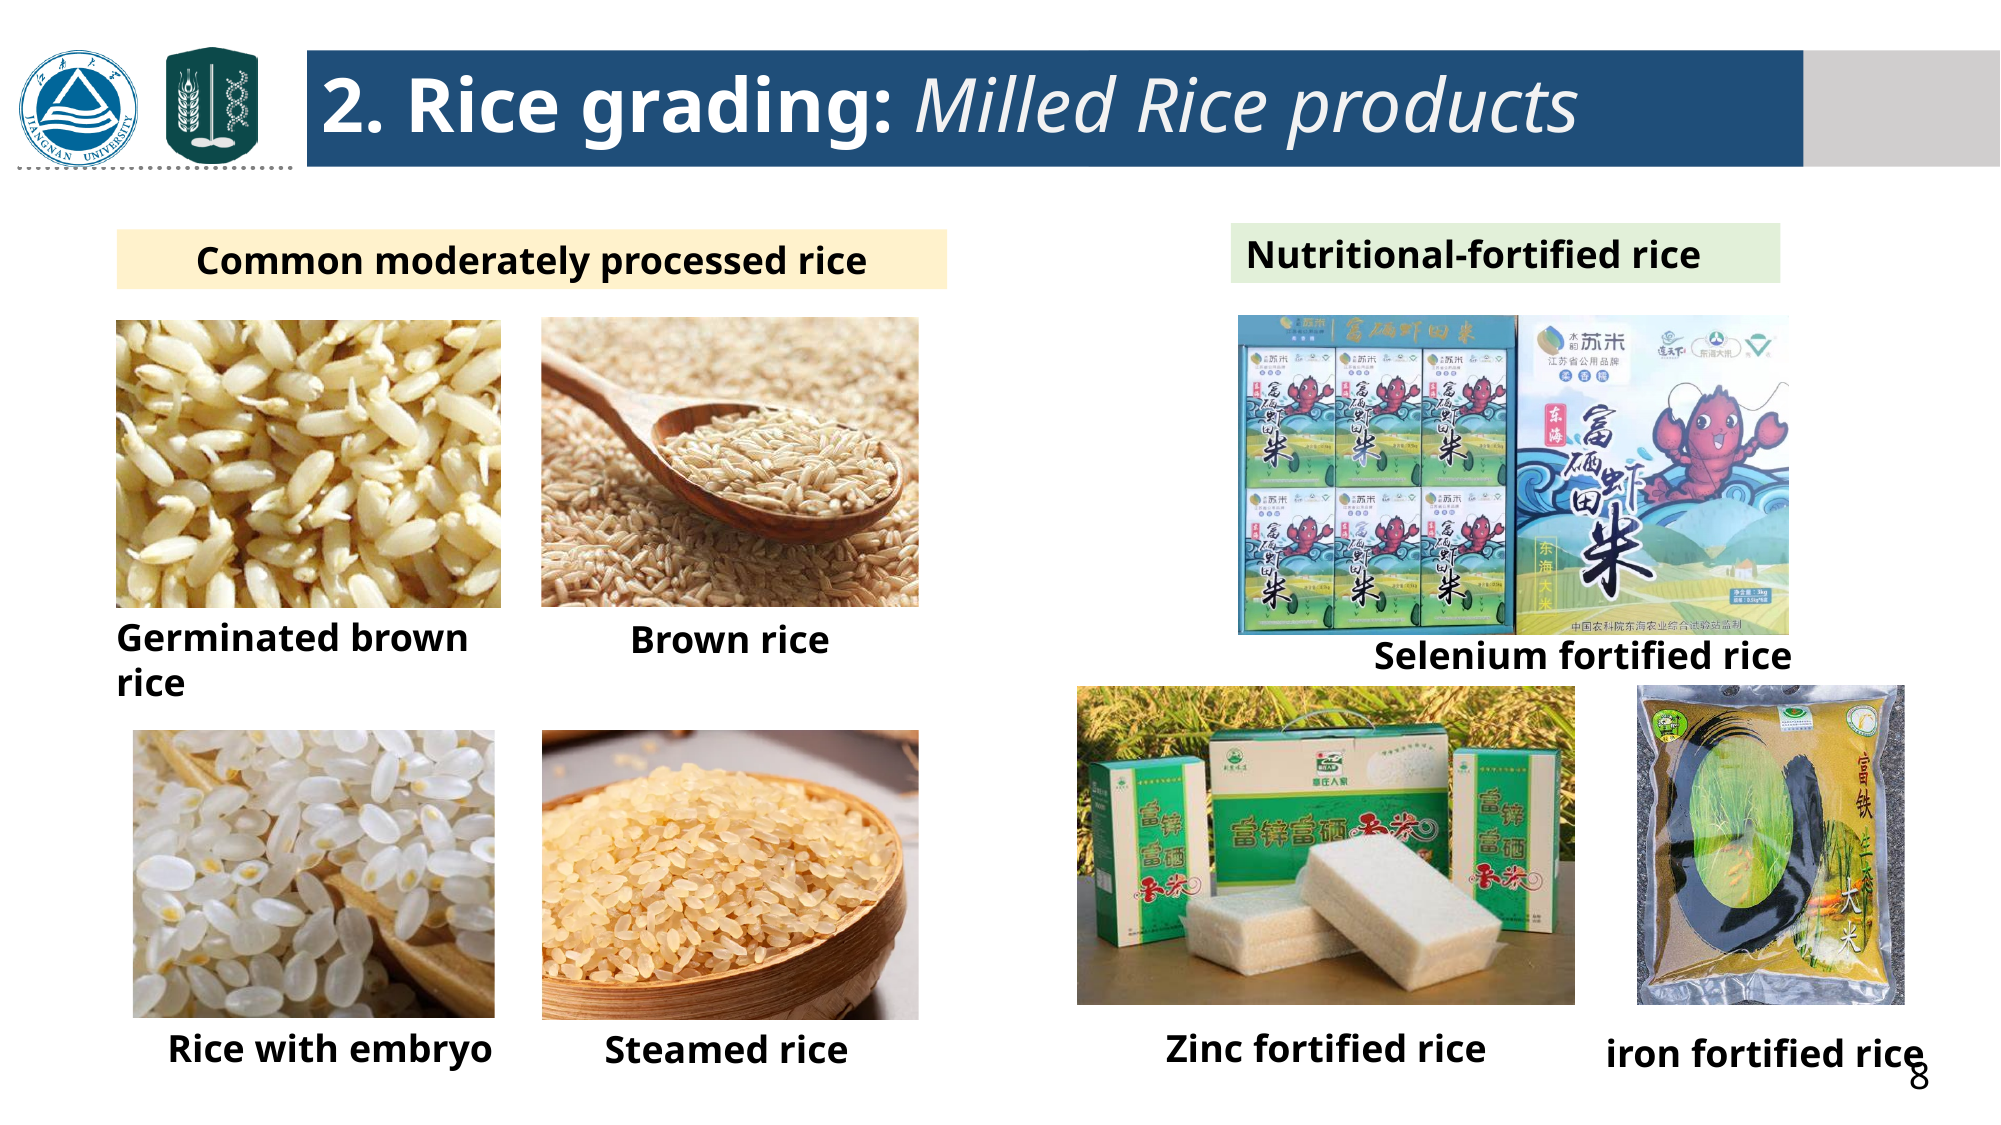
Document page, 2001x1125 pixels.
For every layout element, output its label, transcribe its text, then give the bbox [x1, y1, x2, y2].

text_box 8 [1894, 1044, 1982, 1105]
text_box Selenium fortified rice [1359, 625, 1915, 685]
picture [1077, 686, 1575, 1005]
text_box Zinc fortified rice [1151, 1017, 1564, 1077]
text_box iron fortified rice [1590, 1022, 1948, 1083]
text_box [1804, 50, 2000, 167]
text_box Steamed rice [589, 1019, 925, 1079]
text_box Common moderately processed rice [116, 229, 948, 290]
picture [116, 320, 501, 608]
text_box Nutritional-fortified rice [1230, 223, 1781, 283]
text_box Rice with embryo [152, 1017, 522, 1077]
text_box 2. Rice grading: Milled Rice products [307, 50, 1804, 167]
picture [166, 47, 258, 164]
picture [1636, 685, 1905, 1005]
picture [132, 730, 495, 1018]
picture [541, 730, 919, 1020]
picture [19, 50, 138, 167]
picture [1238, 315, 1789, 635]
text_box Germinated brown rice [101, 606, 542, 712]
text_box Brown rice [614, 608, 1056, 669]
picture [541, 317, 919, 607]
